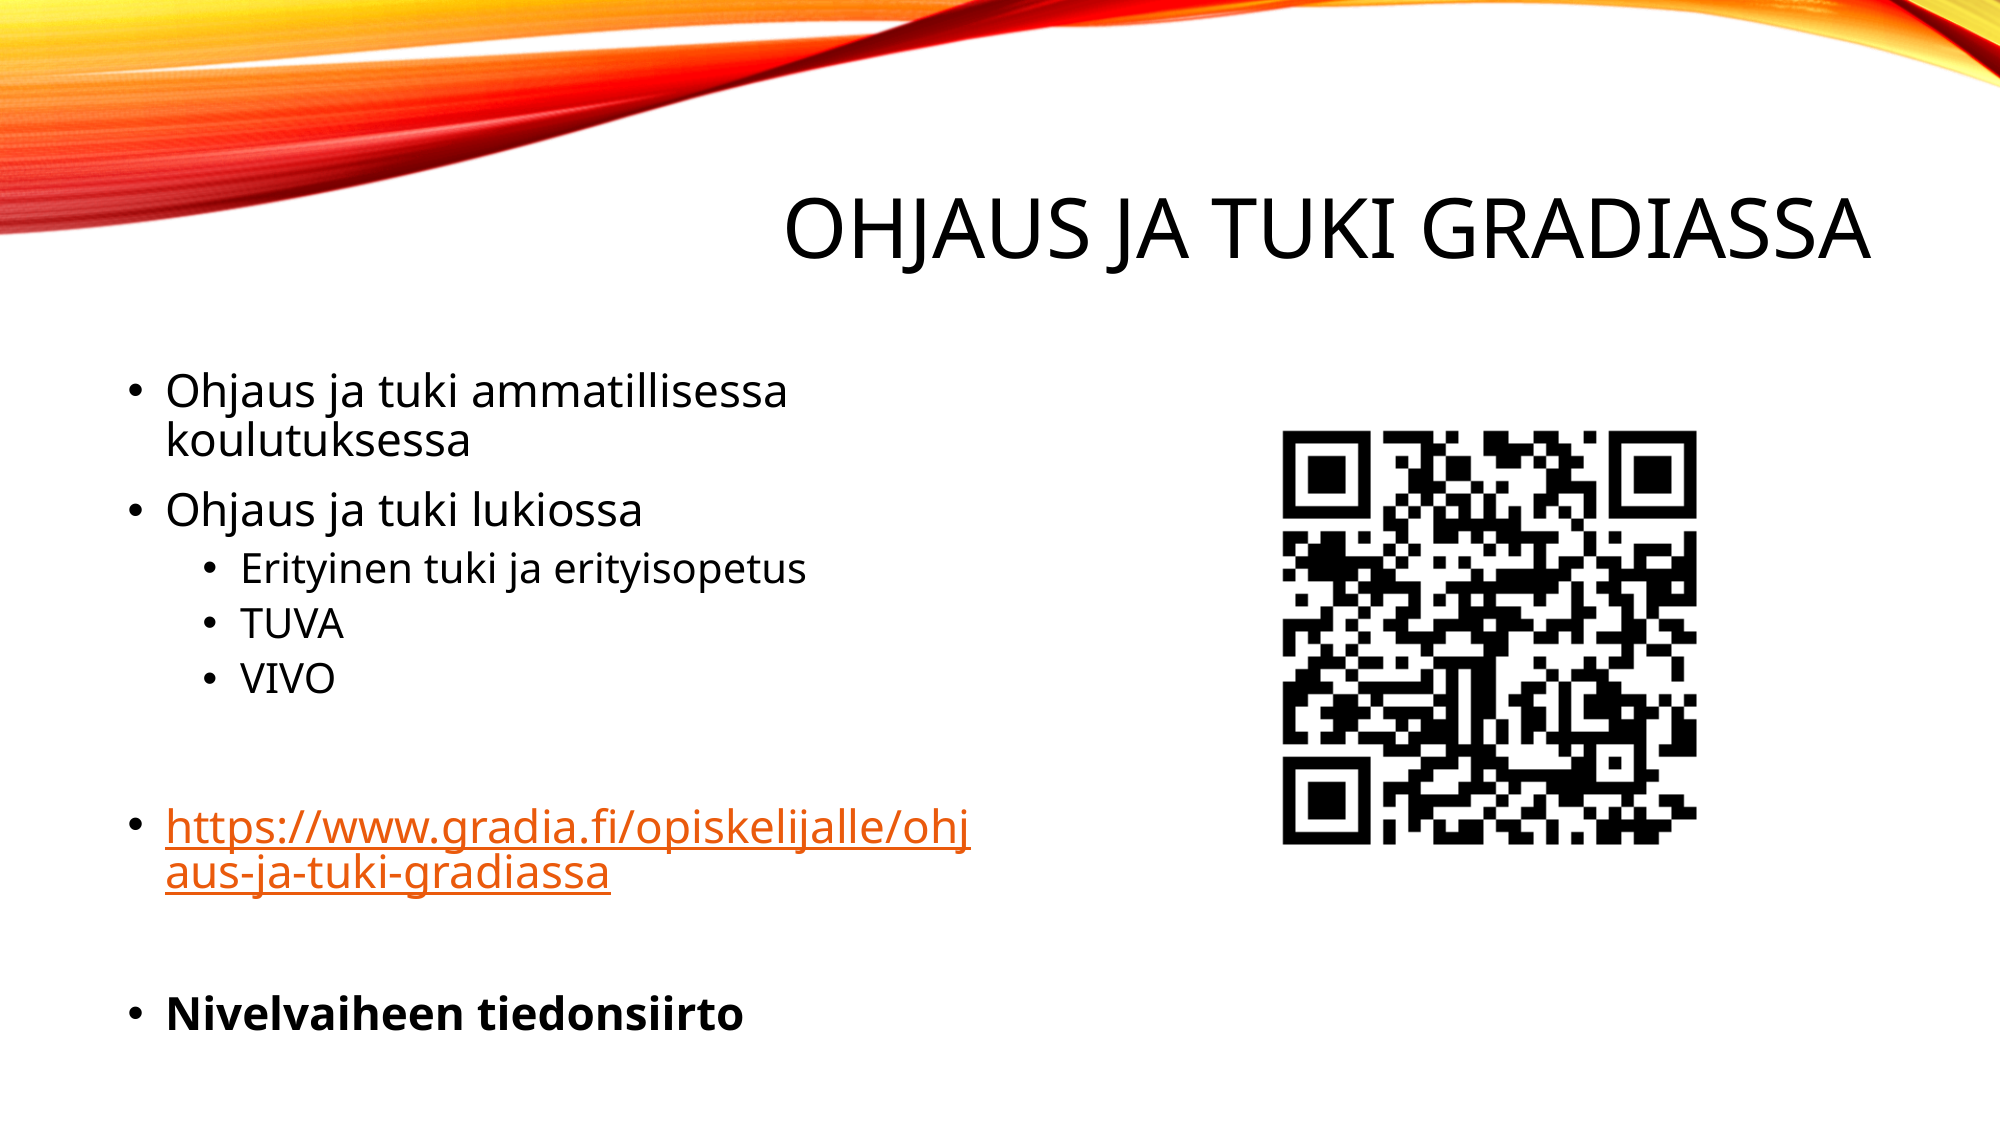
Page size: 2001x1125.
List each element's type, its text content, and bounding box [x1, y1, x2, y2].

picture [0, 0, 2000, 237]
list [1255, 403, 1725, 873]
title Ohjaus ja tuki gradiassa [474, 125, 1888, 338]
list Ohjaus ja tuki ammatillisessa koulutuksessa Ohjaus ja tuki lukiossa Erityinen tuki ja erityisopetus TUVA VIVO https://www.gradia.fi/opiskelijalle/ohjaus-ja-tuki-gradiassa Nivelvaiheen tiedonsiirto [112, 360, 988, 1021]
